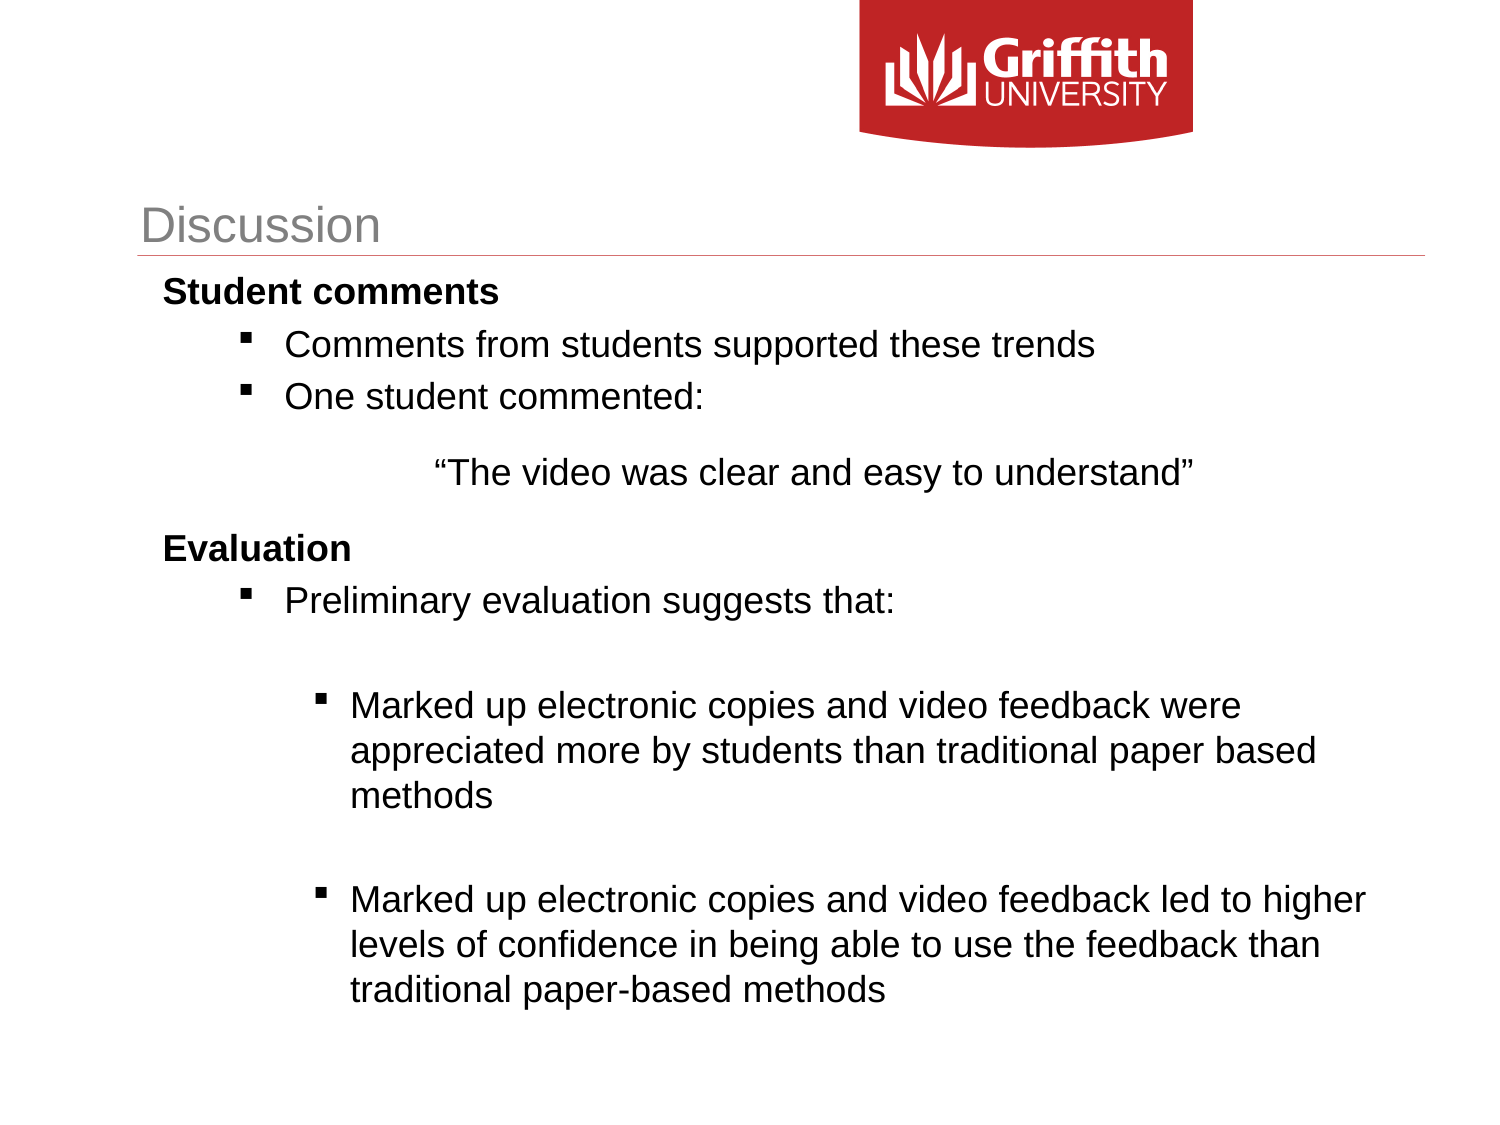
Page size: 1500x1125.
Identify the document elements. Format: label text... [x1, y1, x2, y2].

title Discussion [124, 184, 1335, 260]
picture [0, 0, 1500, 177]
list Student comments Comments from students supported these trends One student commented: “The video was clear and easy to understand” Evaluation Preliminary evaluation suggests that: Marked up electronic copies and video feedback were appreciated more by students than traditional paper based methods Marked up electronic copies and video feedback led to higher levels of confidence in being able to use the feedback than traditional paper-based methods [147, 266, 1448, 1032]
